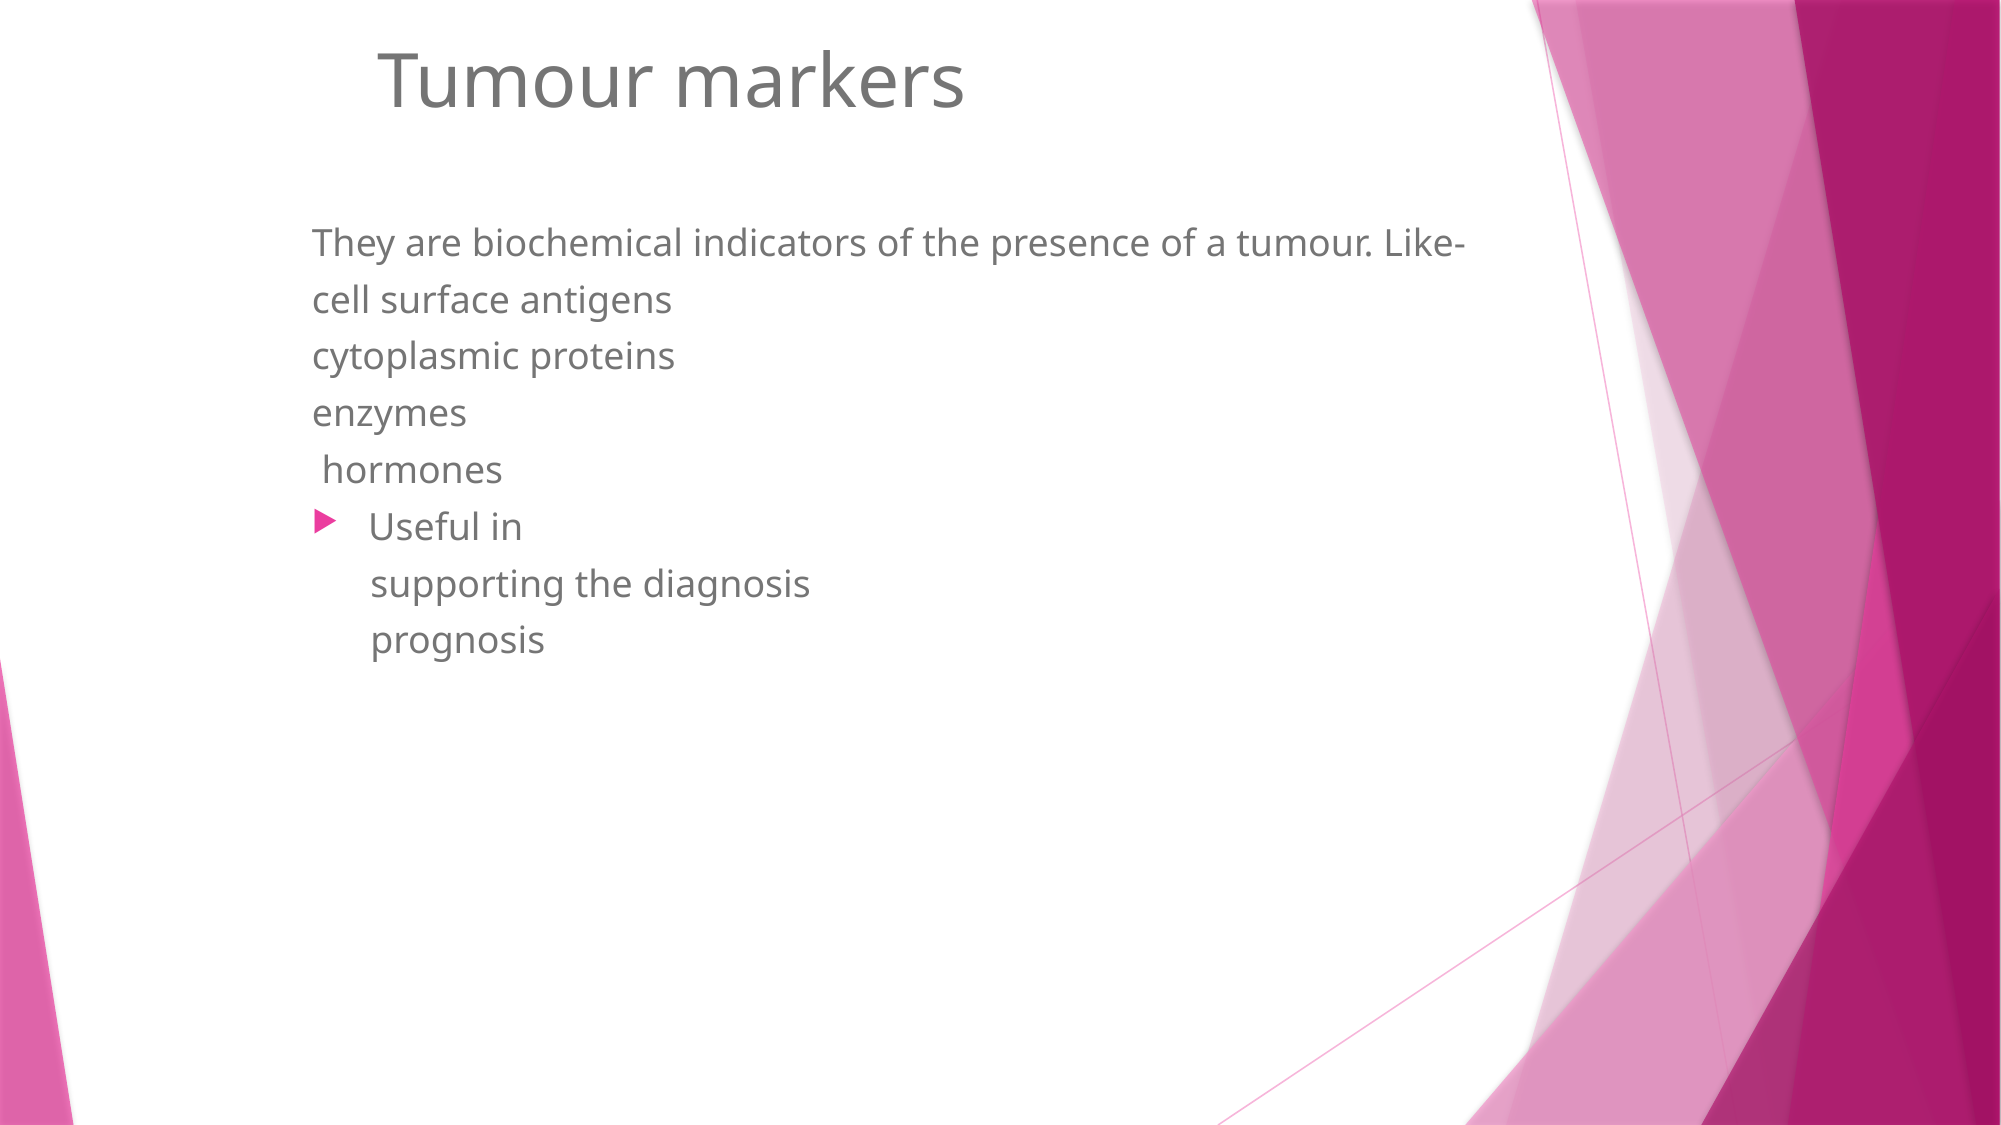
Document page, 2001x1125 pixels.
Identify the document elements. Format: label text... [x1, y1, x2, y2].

title Tumour markers [362, 24, 1490, 220]
list They are biochemical indicators of the presence of a tumour. Like- cell surface antigens cytoplasmic proteins enzymes hormones Useful in supporting the diagnosis prognosis [296, 220, 1704, 1055]
